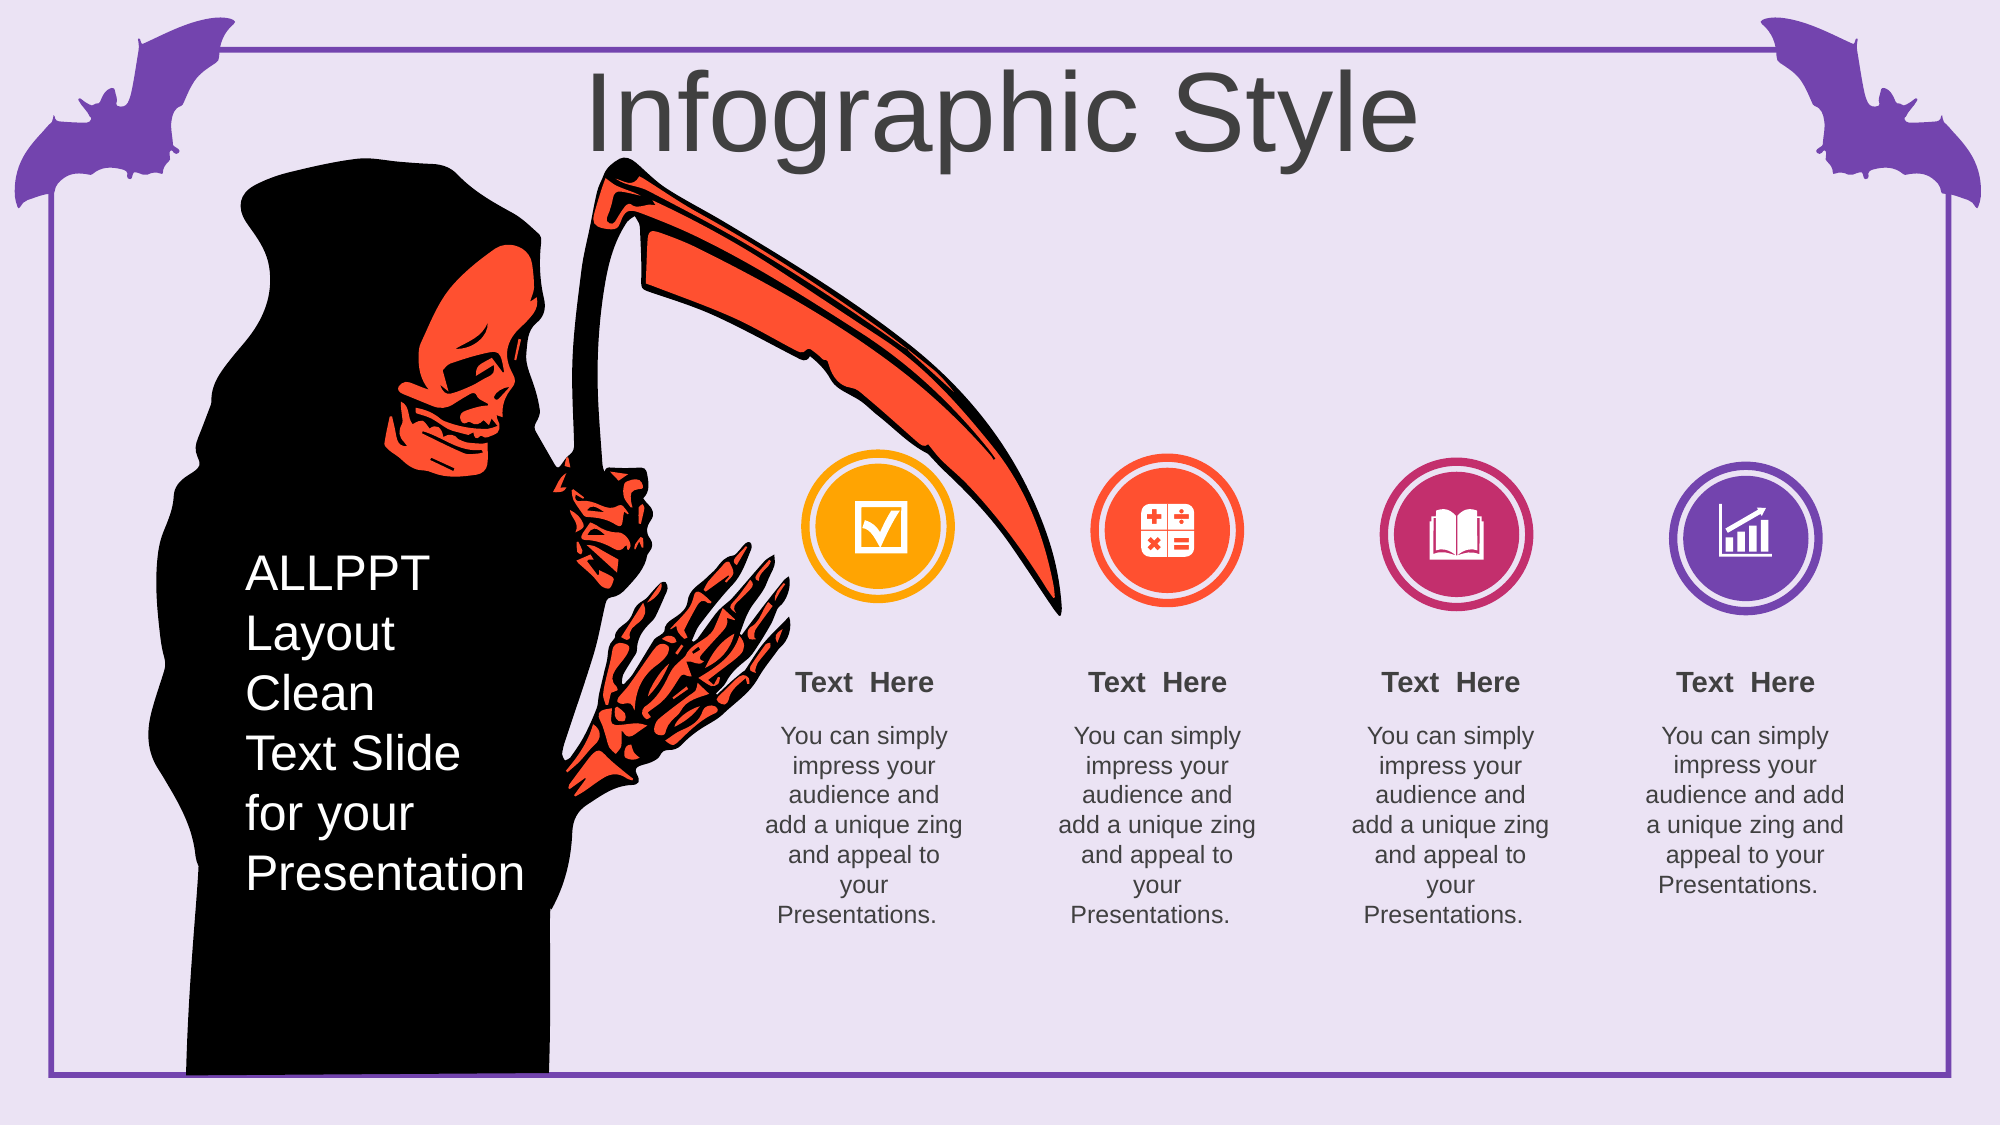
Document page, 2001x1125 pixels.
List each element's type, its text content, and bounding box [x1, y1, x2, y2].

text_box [1043, 655, 1273, 909]
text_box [148, 157, 1062, 1076]
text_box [1094, 457, 1240, 603]
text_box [1383, 461, 1530, 608]
list Infographic Style [53, 55, 1952, 175]
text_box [1629, 655, 1862, 909]
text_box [749, 655, 980, 909]
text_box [805, 453, 951, 599]
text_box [1336, 655, 1566, 909]
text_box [1673, 465, 1819, 612]
